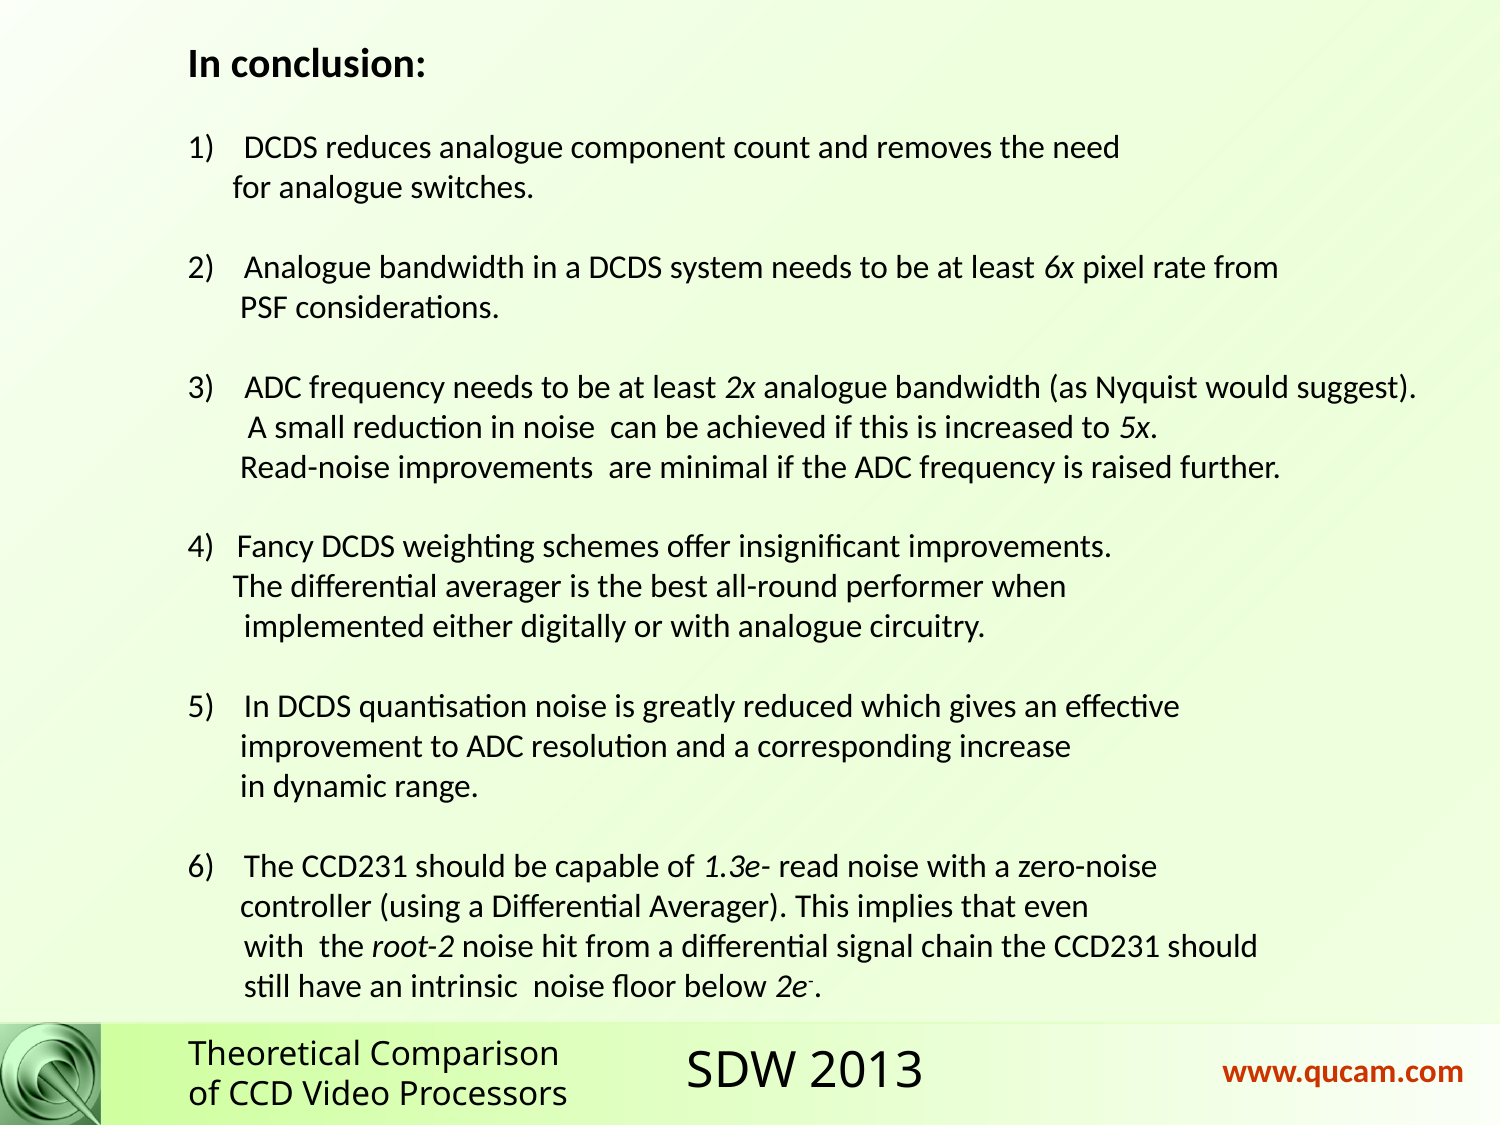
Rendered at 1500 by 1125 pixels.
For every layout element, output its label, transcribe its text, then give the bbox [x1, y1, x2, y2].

text_box In conclusion: DCDS reduces analogue component count and removes the need for analogue switches. Analogue bandwidth in a DCDS system needs to be at least 6x pixel rate from PSF considerations. 3) ADC frequency needs to be at least 2x analogue bandwidth (as Nyquist would suggest). A small reduction in noise can be achieved if this is increased to 5x. Read-noise improvements are minimal if the ADC frequency is raised further. 4) Fancy DCDS weighting schemes offer insignificant improvements. The differential averager is the best all-round performer when implemented either digitally or with analogue circuitry. In DCDS quantisation noise is greatly reduced which gives an effective improvement to ADC resolution and a corresponding increase in dynamic range. The CCD231 should be capable of 1.3e- read noise with a zero-noise controller (using a Differential Averager). This implies that even with the root-2 noise hit from a differential signal chain the CCD231 should still have an intrinsic noise floor below 2e-. [172, 28, 1500, 1052]
picture [0, 1024, 101, 1125]
